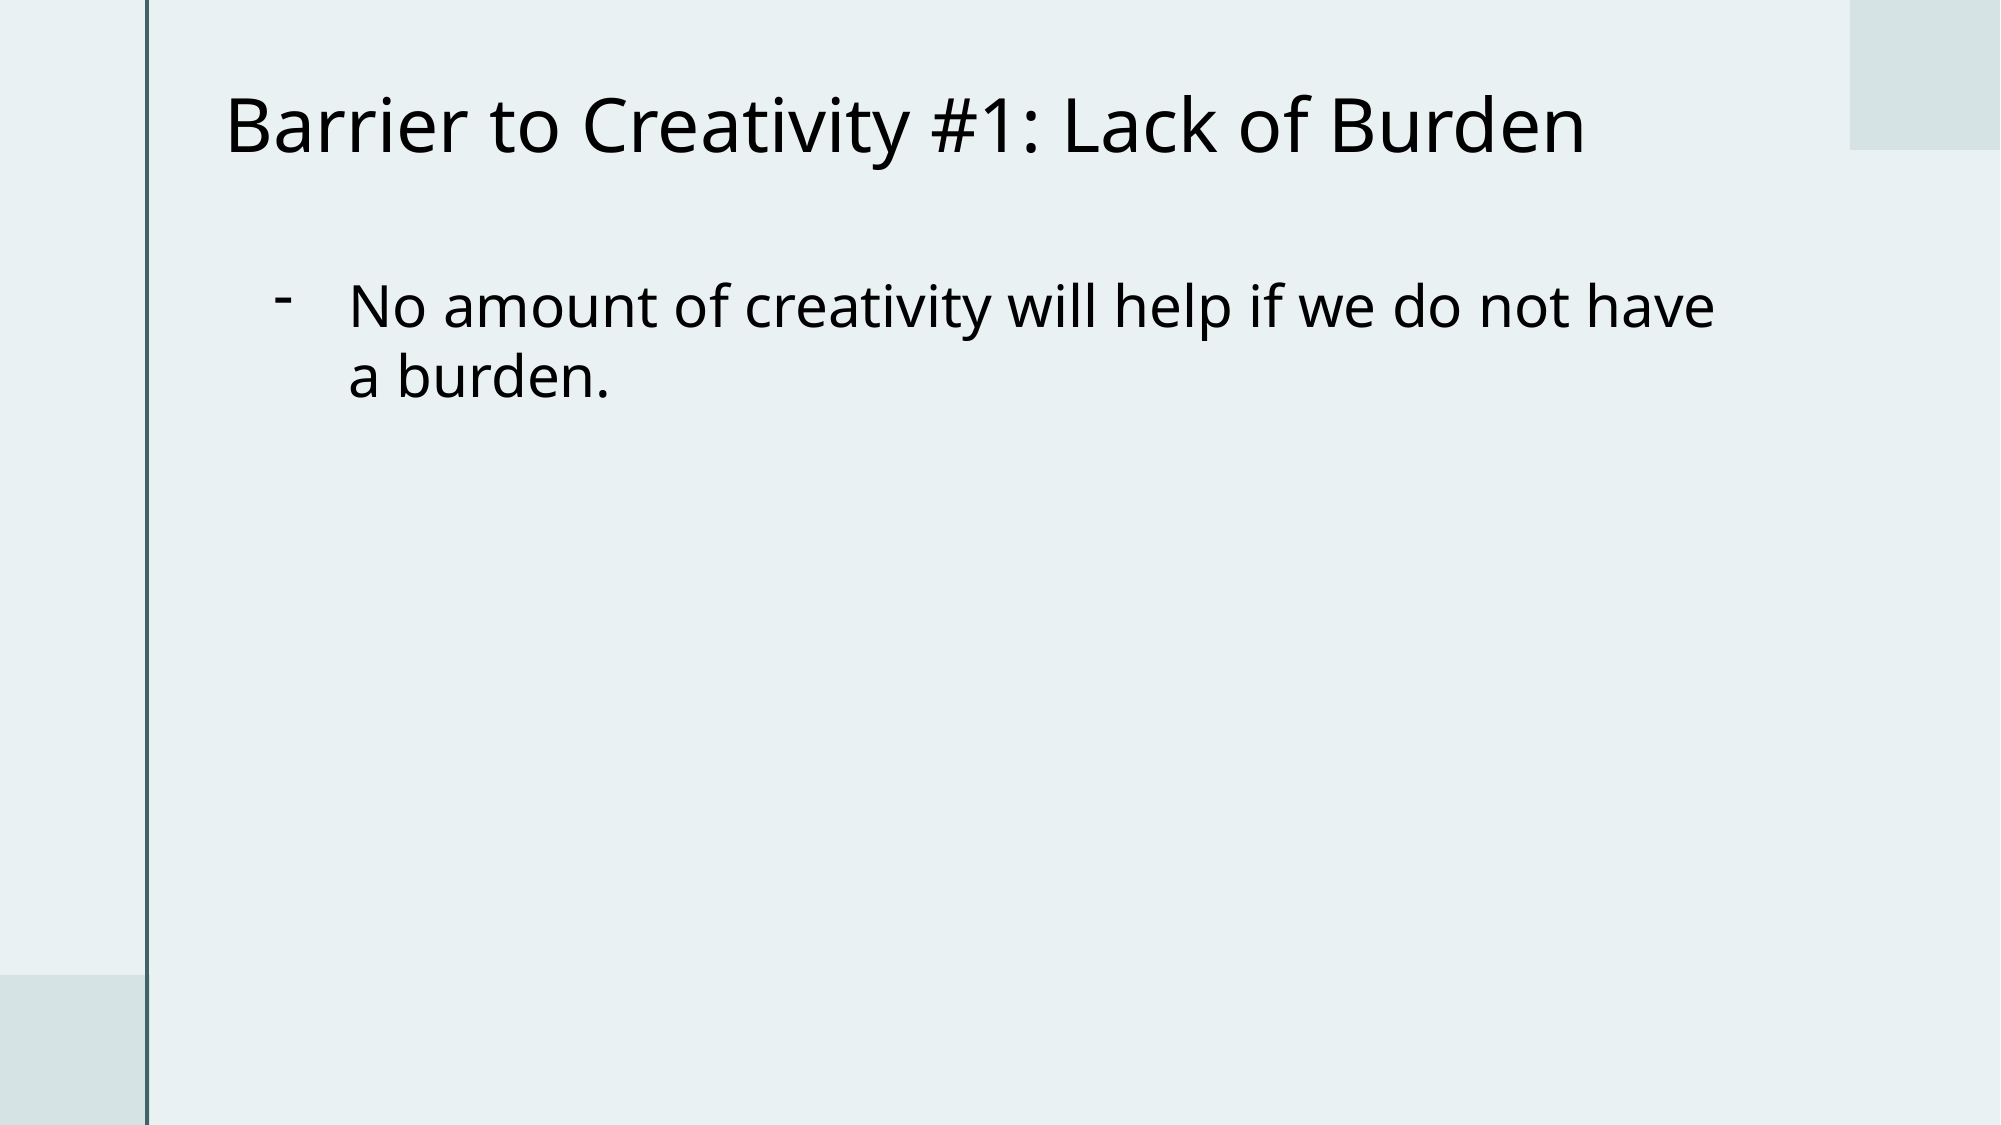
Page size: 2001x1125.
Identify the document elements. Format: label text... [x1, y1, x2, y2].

text_box Barrier to Creativity #1: Lack of Burden [209, 51, 1655, 176]
text_box No amount of creativity will help if we do not have a burden. [258, 261, 1742, 462]
